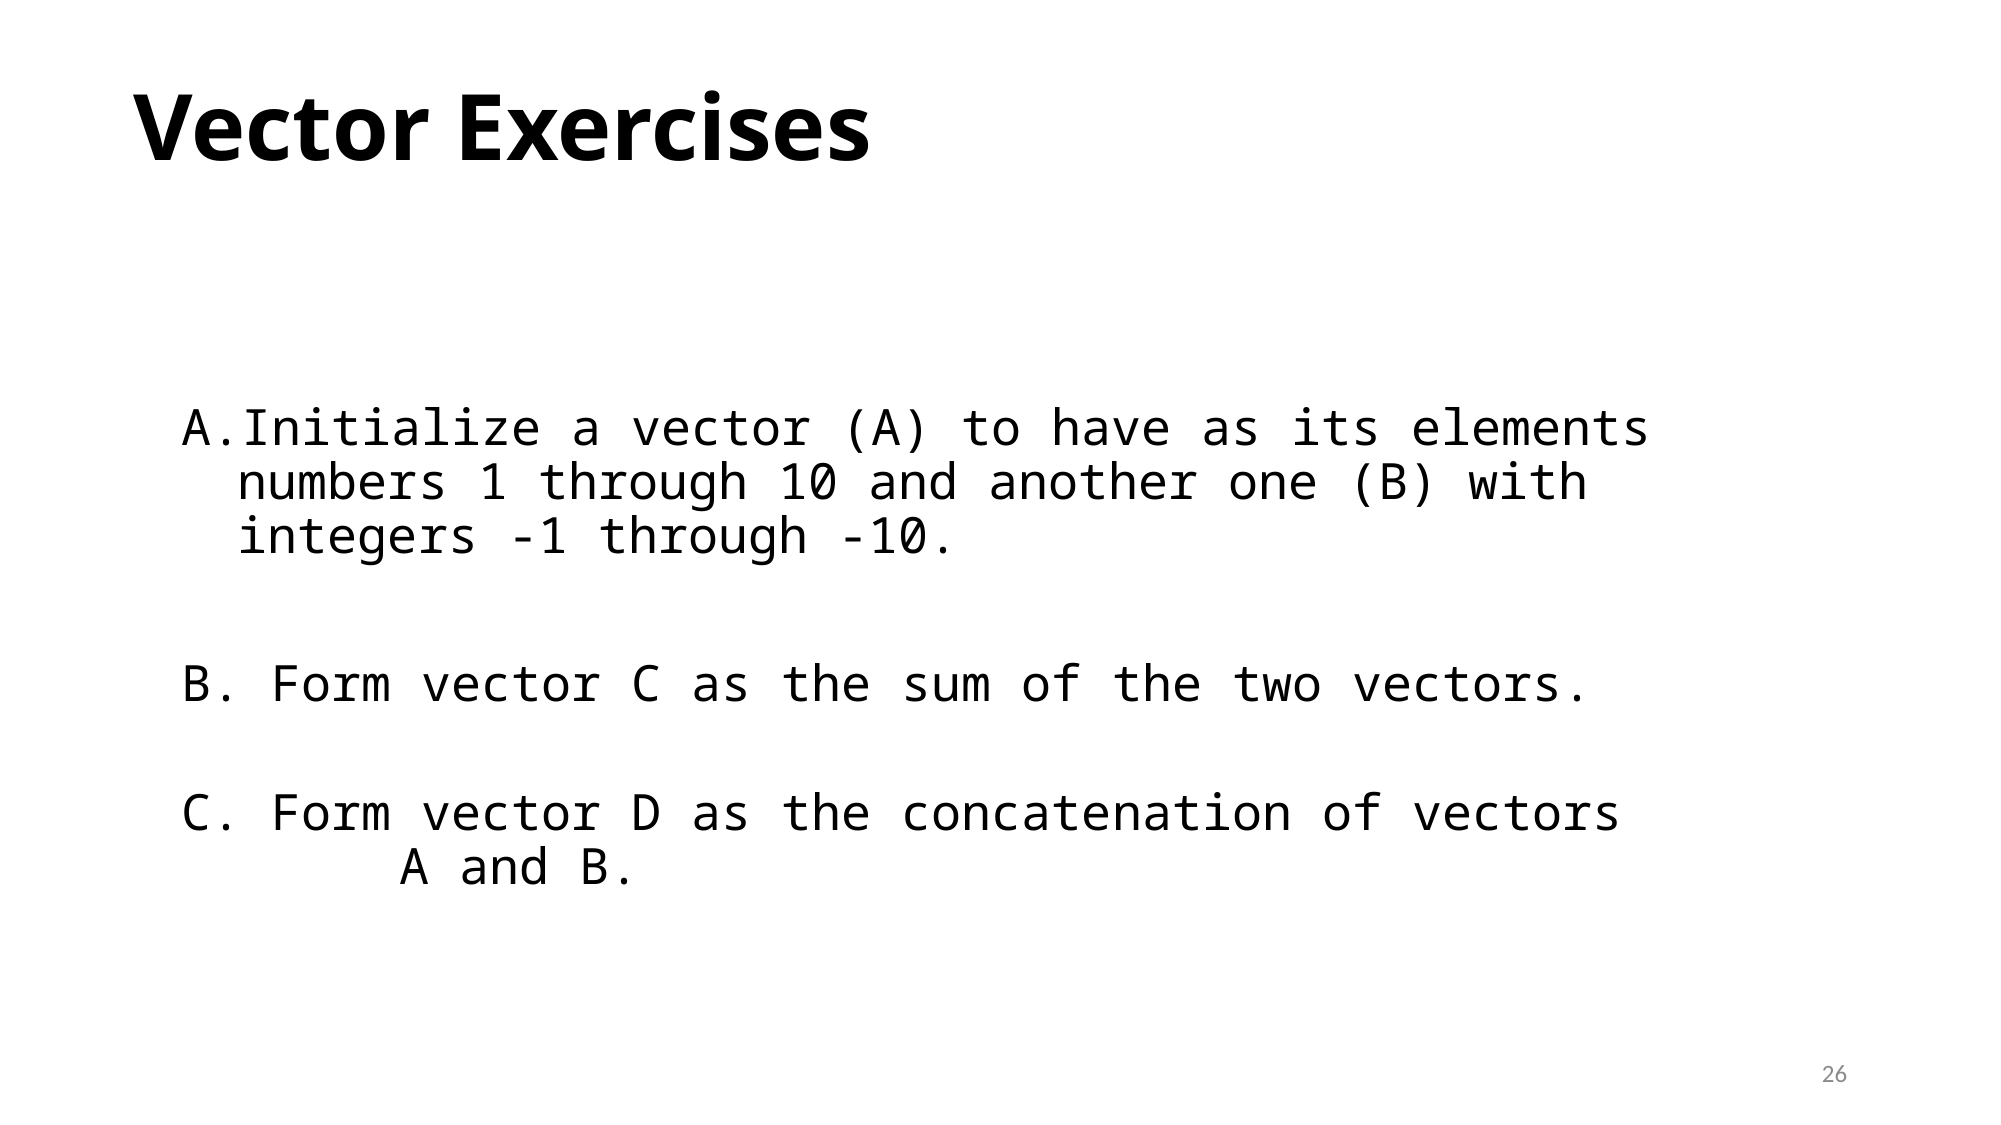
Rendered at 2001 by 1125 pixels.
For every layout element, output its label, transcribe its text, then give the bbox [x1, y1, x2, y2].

list Initialize a vector (A) to have as its elements numbers 1 through 10 and another one (B) with integers -1 through -10. B. Form vector C as the sum of the two vectors. C. Form vector D as the concatenation of vectors A and B. [91, 324, 1681, 936]
title Vector Exercises [118, 56, 1394, 206]
slide_number 26 [1412, 1042, 1863, 1103]
